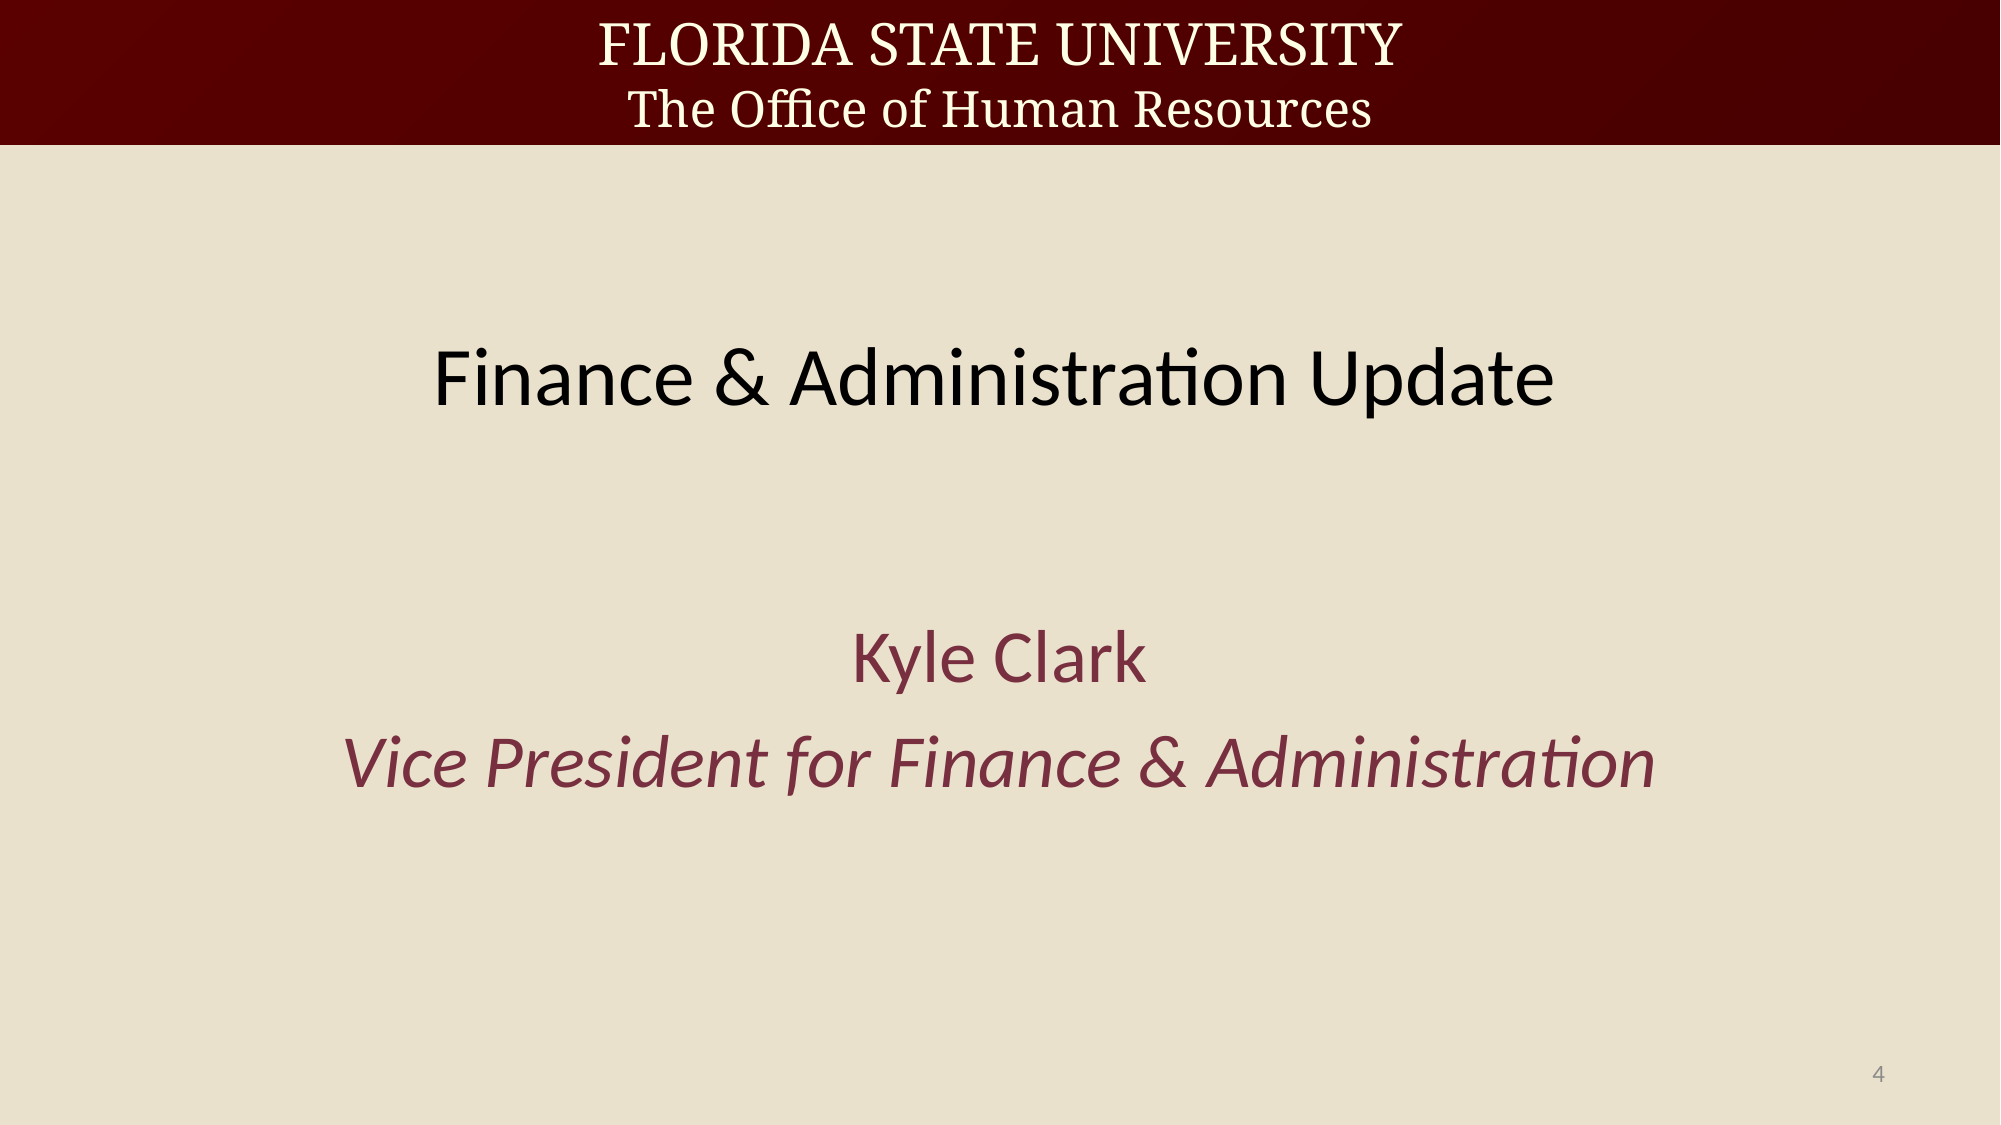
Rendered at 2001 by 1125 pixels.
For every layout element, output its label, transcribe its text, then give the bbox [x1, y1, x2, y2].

title Finance & Administration Update [133, 314, 1859, 440]
list Kyle Clark Vice President for Finance & Administration [133, 600, 1867, 913]
slide_number 4 [1433, 1042, 1900, 1103]
